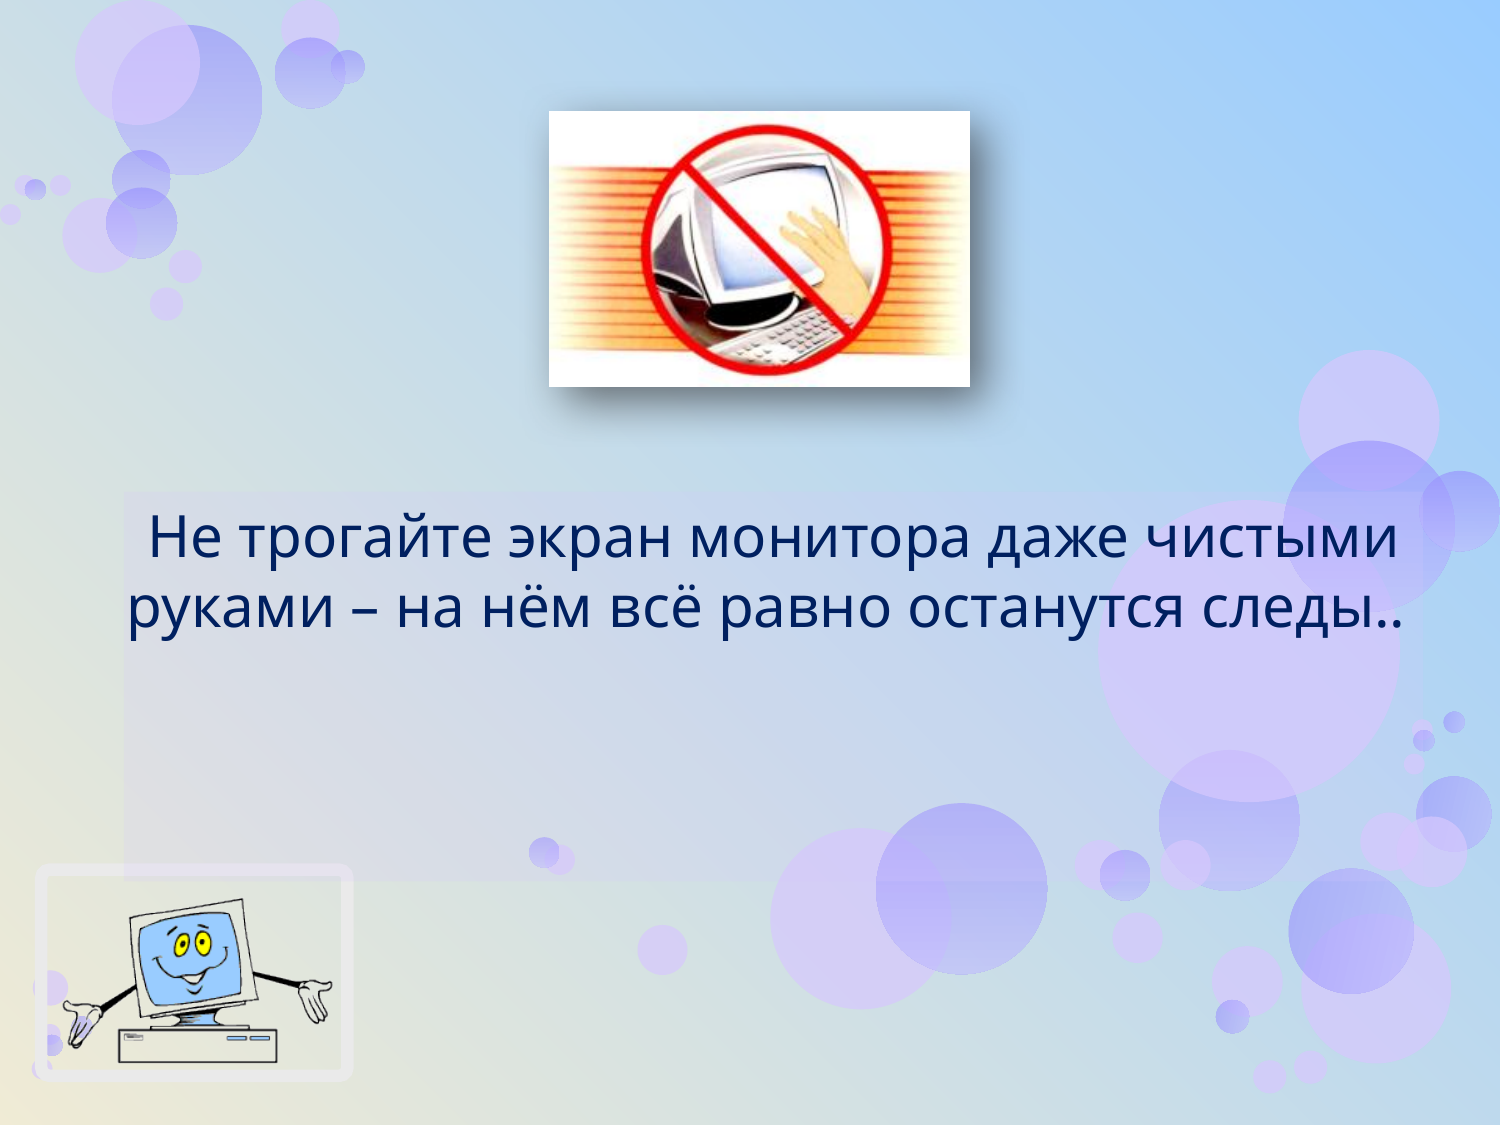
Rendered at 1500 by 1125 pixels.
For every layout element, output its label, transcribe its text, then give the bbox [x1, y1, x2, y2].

list Не трогайте экран монитора даже чистыми руками – на нём всё равно останутся следы.. [123, 491, 1424, 882]
picture [547, 110, 971, 389]
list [39, 868, 350, 1078]
